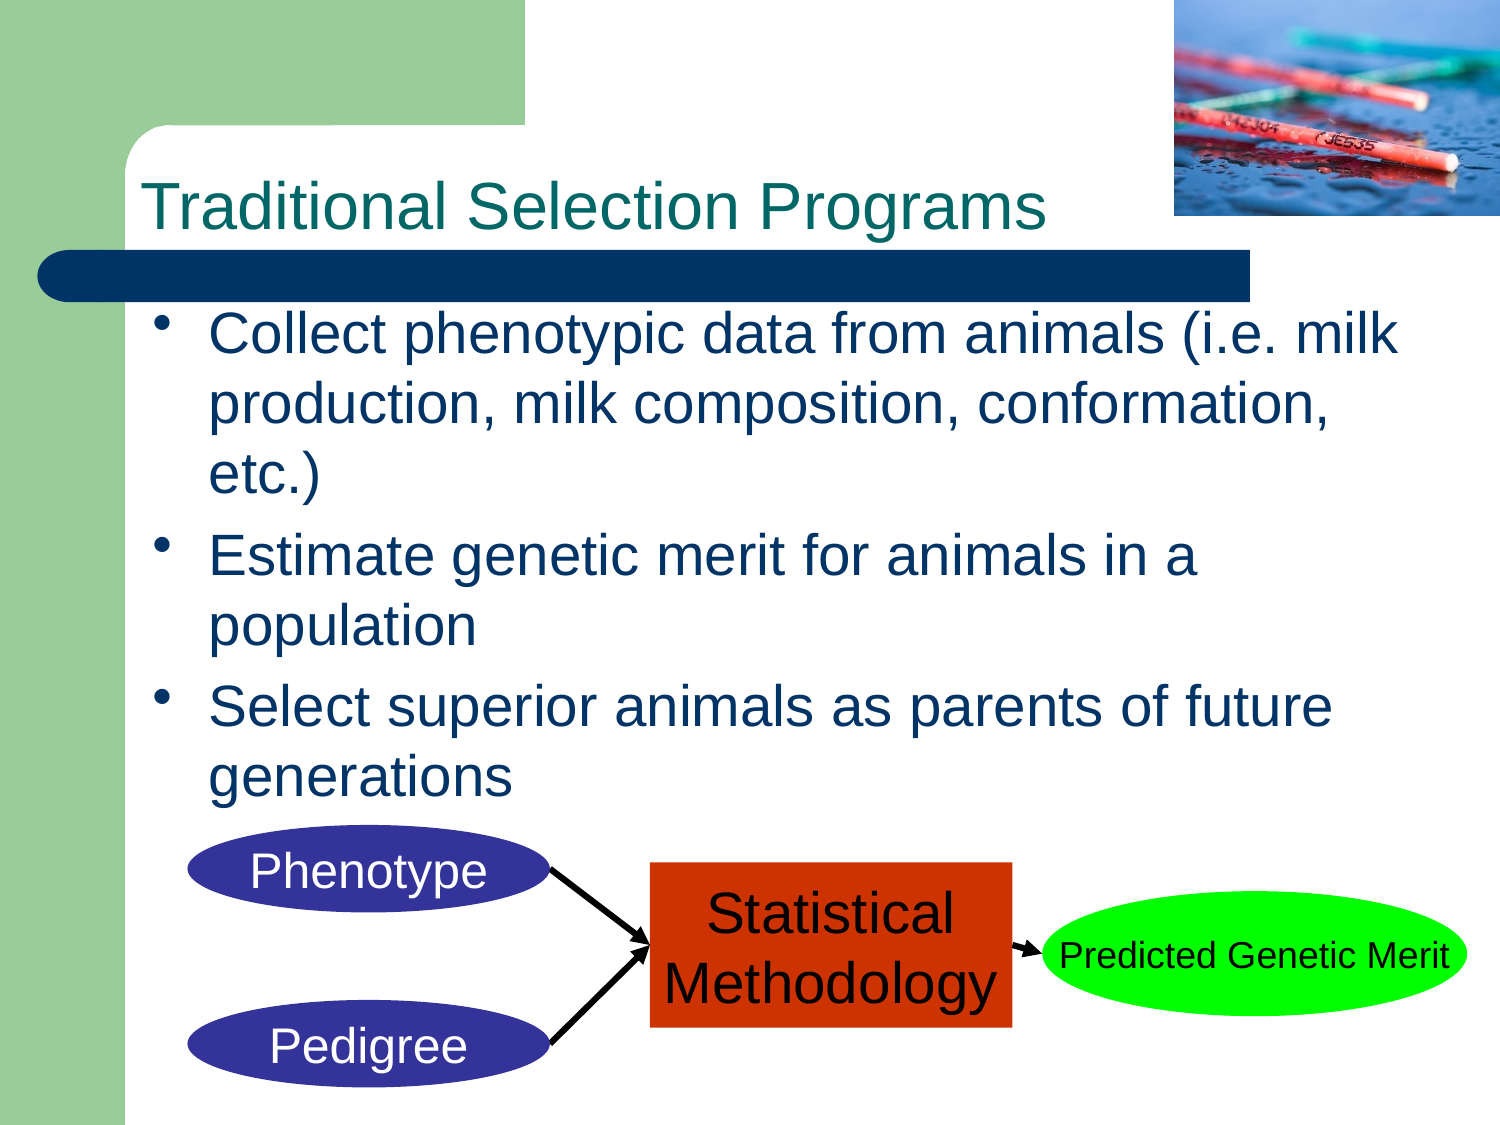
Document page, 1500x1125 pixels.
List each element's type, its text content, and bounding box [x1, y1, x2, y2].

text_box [549, 944, 651, 1044]
text_box Pedigree [187, 999, 548, 1088]
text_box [1012, 944, 1043, 954]
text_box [549, 868, 651, 944]
list Collect phenotypic data from animals (i.e. milk production, milk composition, conformation, etc.) Estimate genetic merit for animals in a population Select superior animals as parents of future generations [137, 287, 1476, 899]
text_box Statistical Methodology [649, 862, 1013, 1028]
text_box Predicted Genetic Merit [1043, 891, 1468, 1017]
picture [1174, 0, 1500, 216]
text_box Phenotype [187, 824, 550, 913]
title Traditional Selection Programs [124, 62, 1426, 251]
